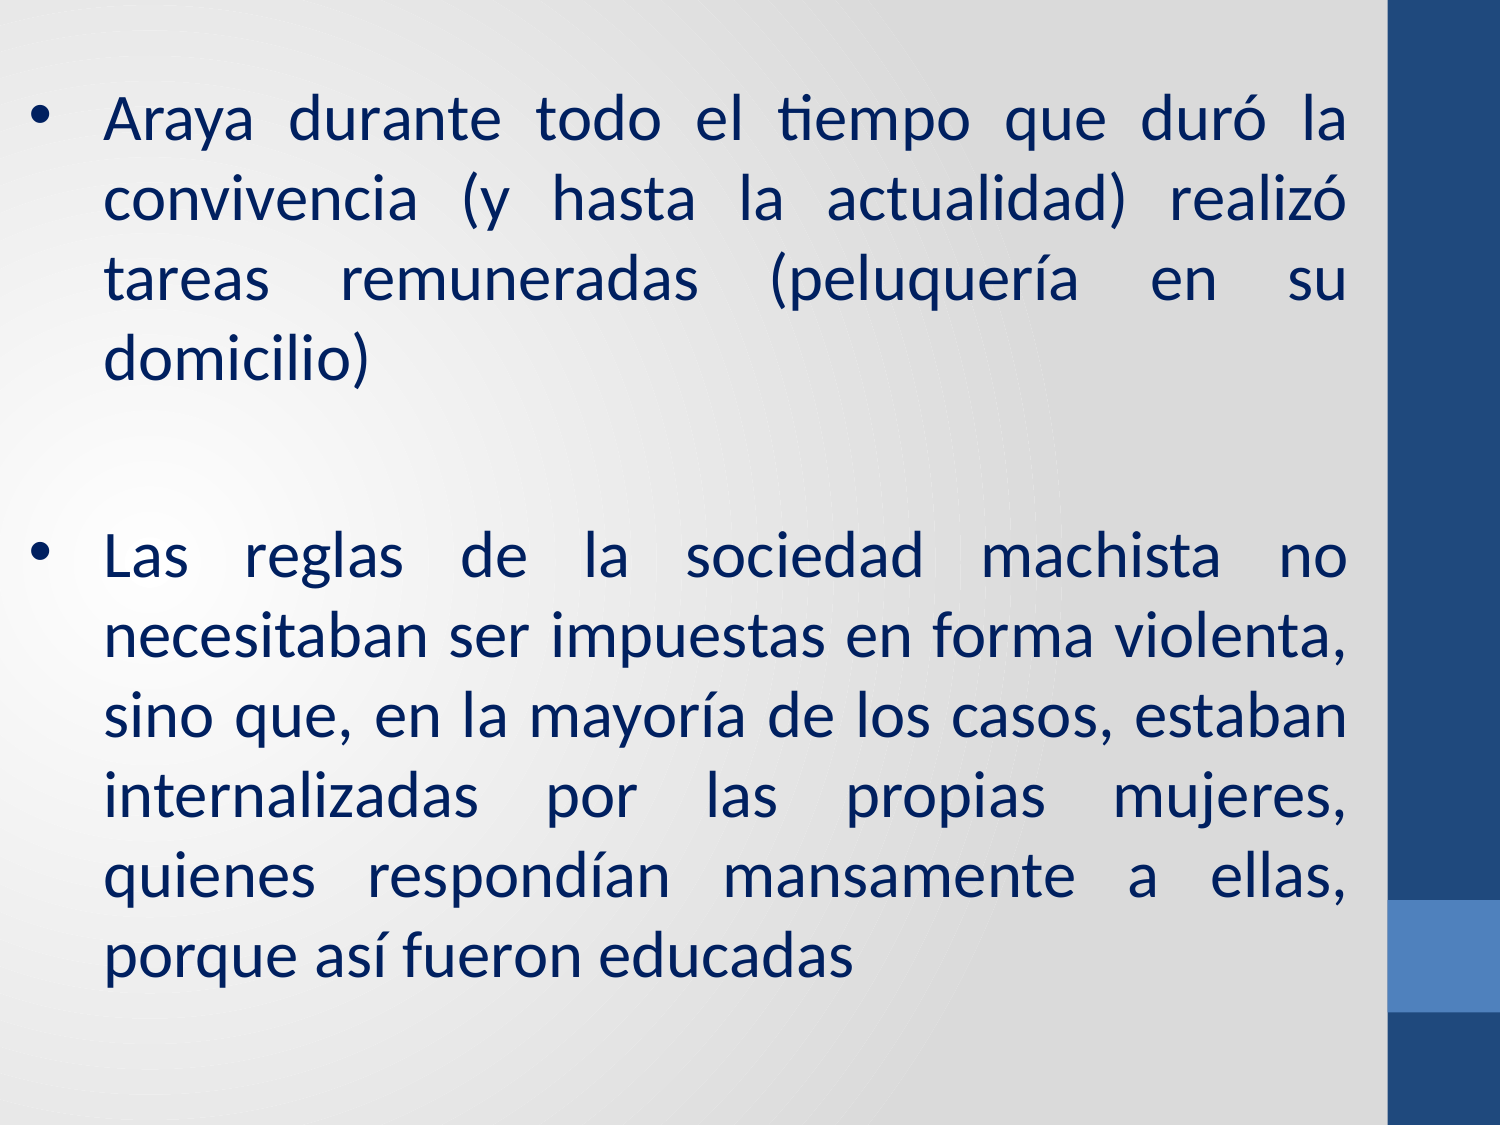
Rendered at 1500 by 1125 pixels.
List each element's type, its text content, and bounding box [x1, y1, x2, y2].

text_box Las reglas de la sociedad machista no necesitaban ser impuestas en forma violenta, sino que, en la mayoría de los casos, estaban internalizadas por las propias mujeres, quienes respondían mansamente a ellas, porque así fueron educadas [13, 503, 1365, 998]
text_box Araya durante todo el tiempo que duró la convivencia (y hasta la actualidad) realizó tareas remuneradas (peluquería en su domicilio) [13, 66, 1365, 401]
